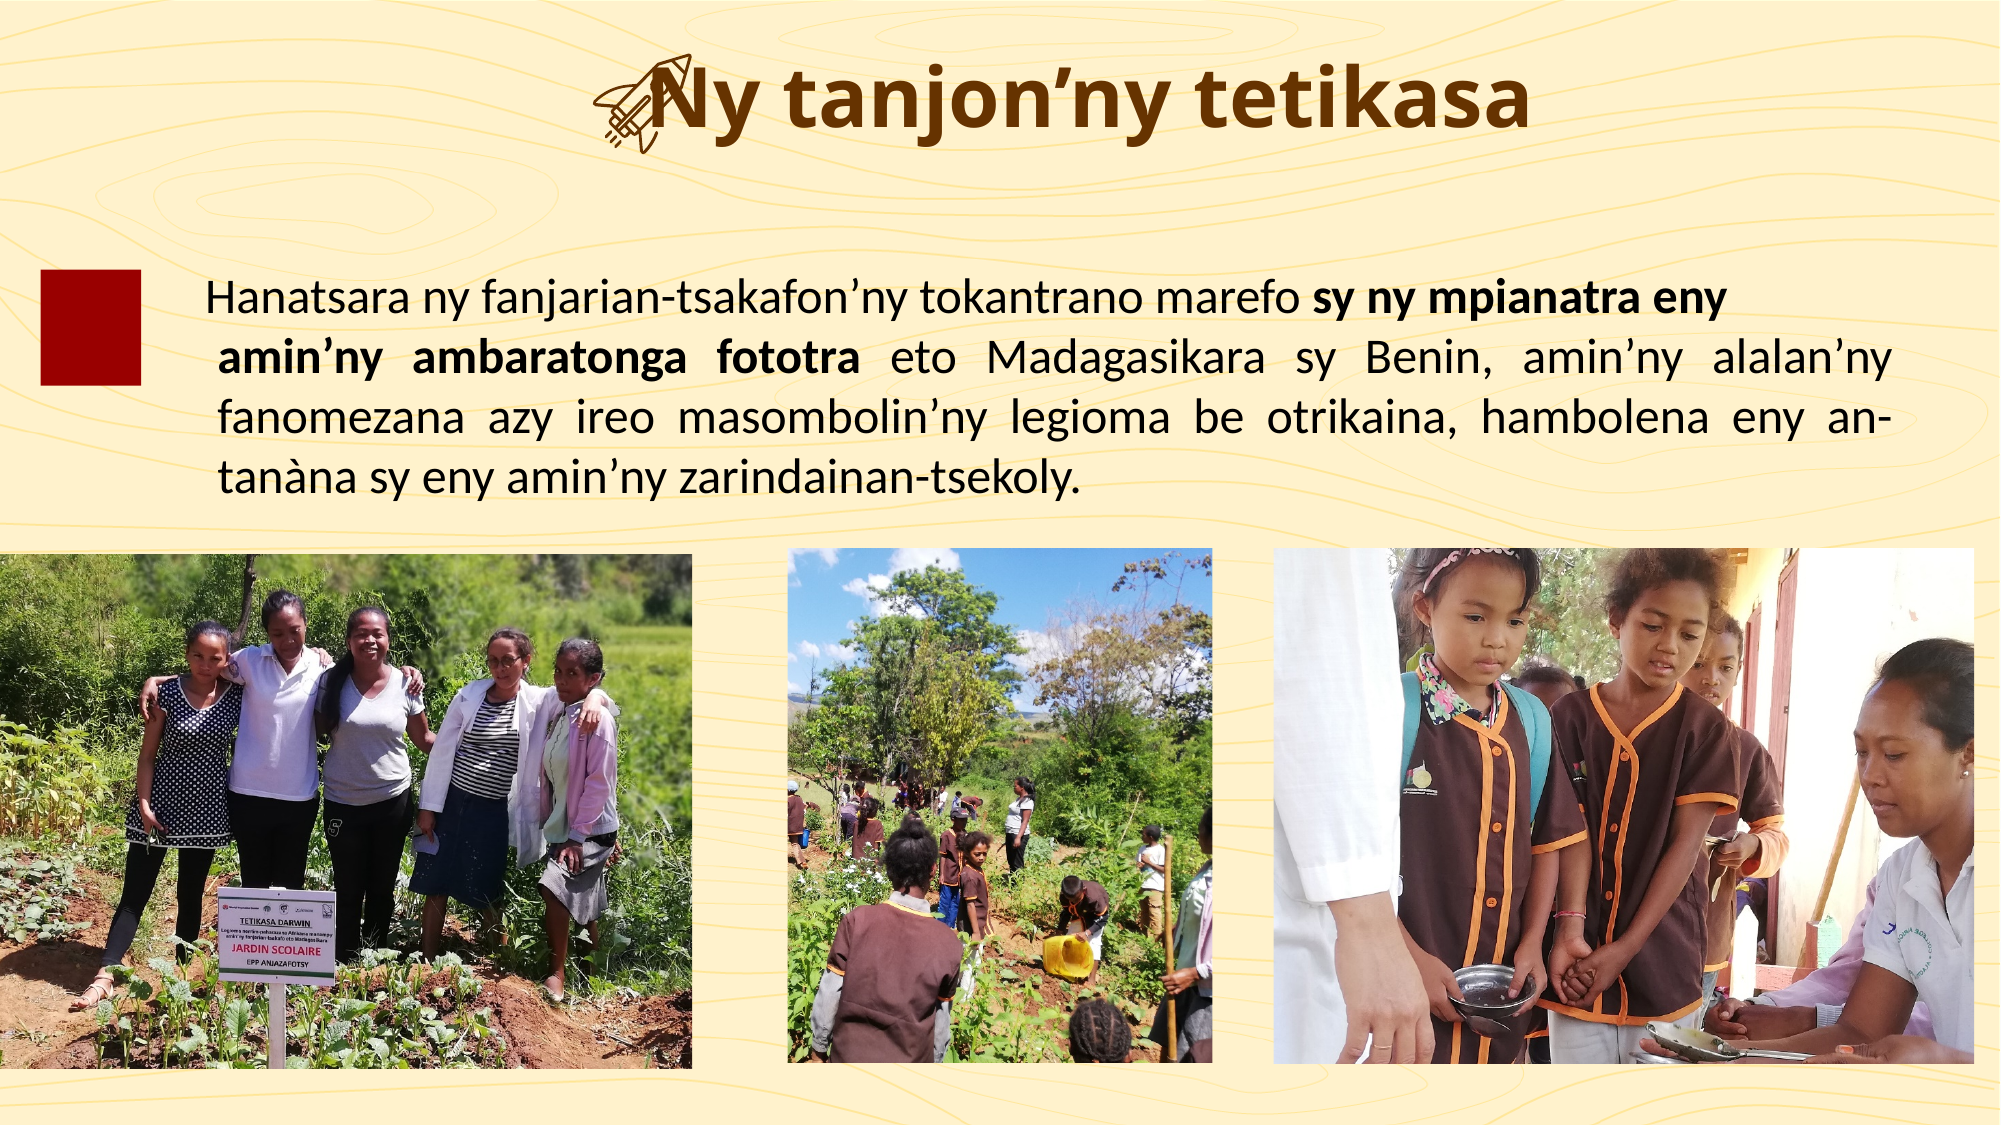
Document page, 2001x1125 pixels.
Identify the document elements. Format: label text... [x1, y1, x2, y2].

picture [0, 0, 2001, 1125]
text_box [40, 269, 142, 386]
text_box Hanatsara ny fanjarian-tsakafon’ny tokantrano marefo sy ny mpianatra eny amin’ny ambaratonga fototra eto Madagasikara sy Benin, amin’ny alalan’ny fanomezana azy ireo masombolin’ny legioma be otrikaina, hambolena eny an-tanàna sy eny amin’ny zarindainan-tsekoly. [40, 256, 1908, 512]
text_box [591, 53, 693, 155]
text_box Ny tanjon’ny tetikasa [621, 36, 1550, 152]
